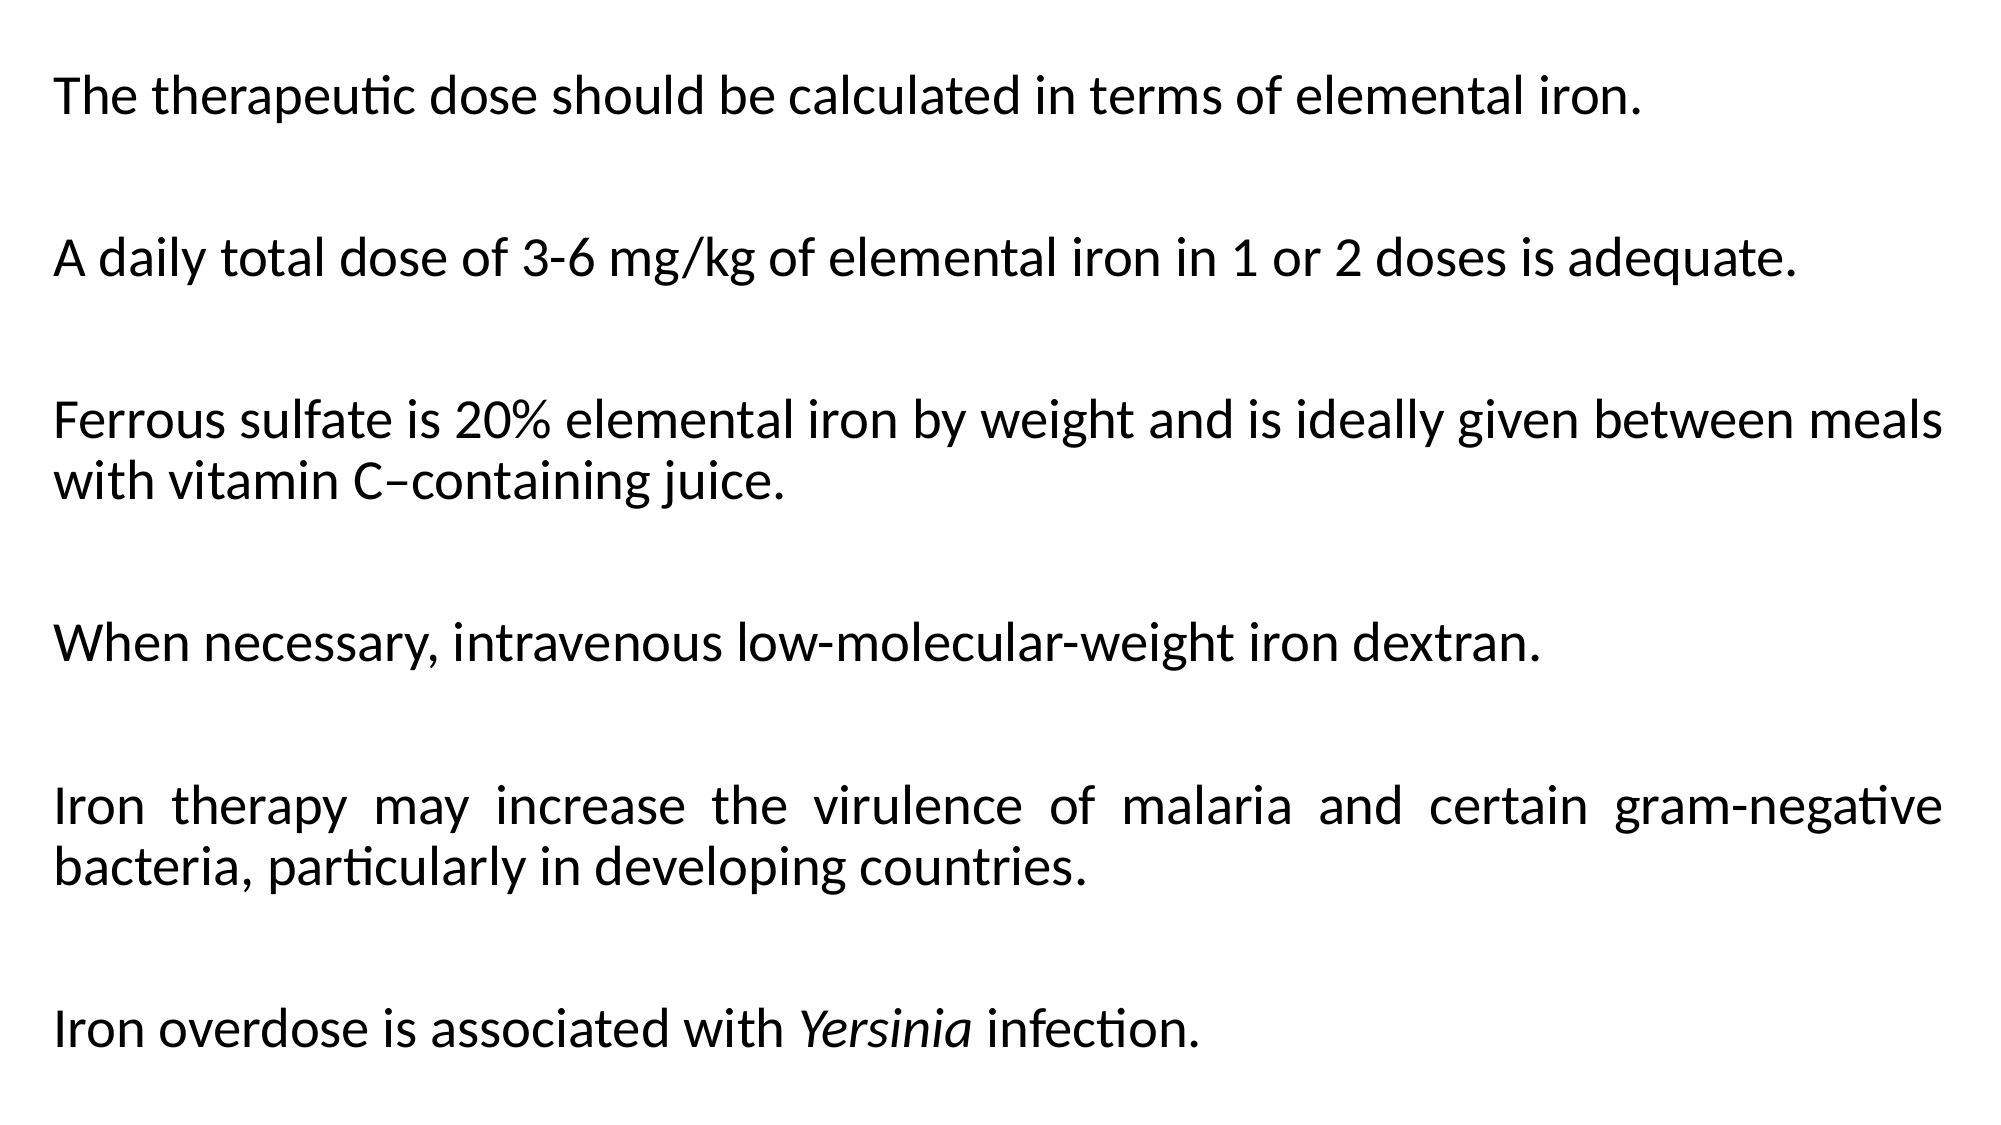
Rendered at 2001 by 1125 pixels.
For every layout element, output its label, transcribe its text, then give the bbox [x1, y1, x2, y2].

list The therapeutic dose should be calculated in terms of elemental iron. A daily total dose of 3-6 mg/kg of elemental iron in 1 or 2 doses is adequate. Ferrous sulfate is 20% elemental iron by weight and is ideally given between meals with vitamin C–containing juice. When necessary, intravenous low-molecular-weight iron dextran. Iron therapy may increase the virulence of malaria and certain gram-negative bacteria, particularly in developing countries. Iron overdose is associated with Yersinia infection. [38, 57, 1959, 1076]
